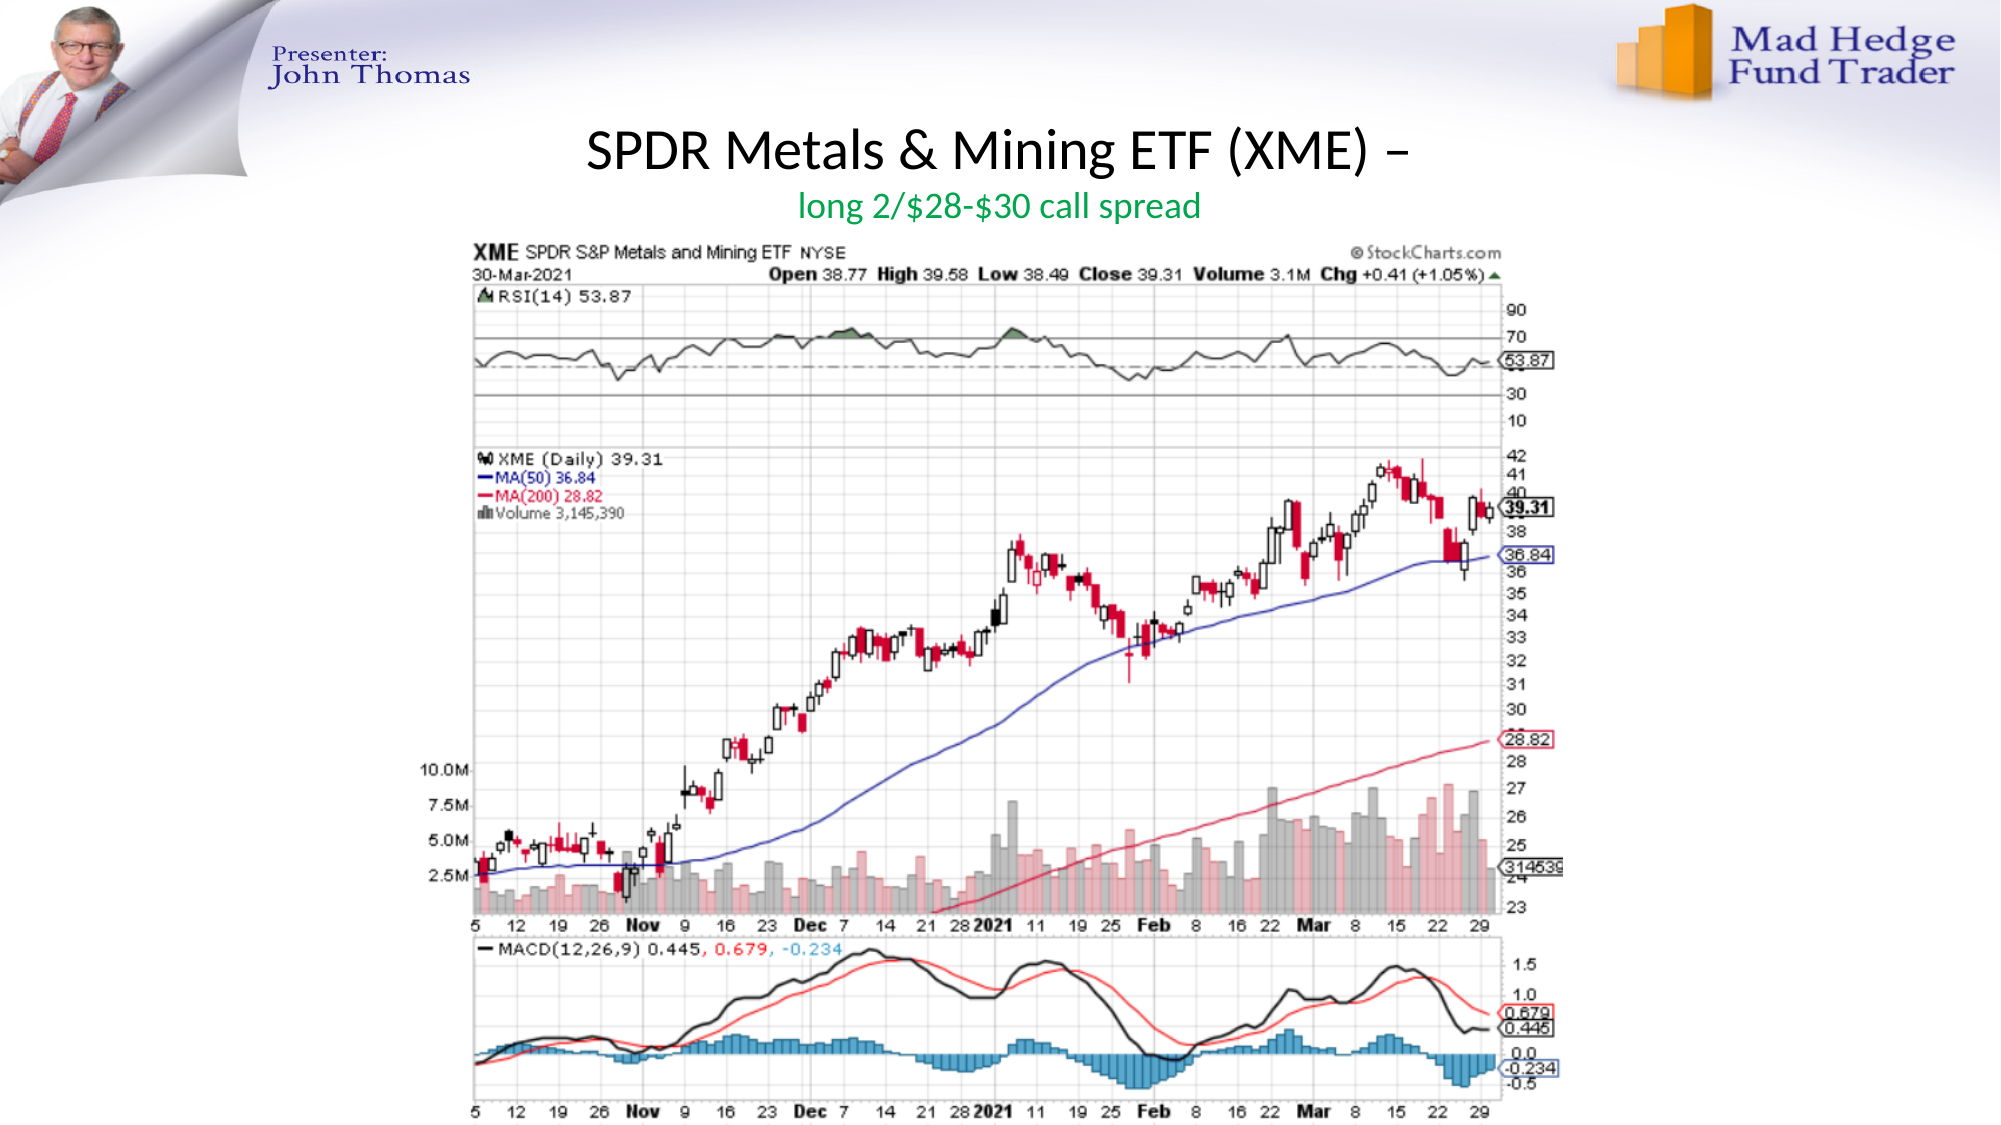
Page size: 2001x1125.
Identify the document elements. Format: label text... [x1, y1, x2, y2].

title SPDR Metals & Mining ETF (XME) – long 2/$28-$30 call spread [324, 62, 1675, 275]
picture [0, 0, 2000, 1125]
